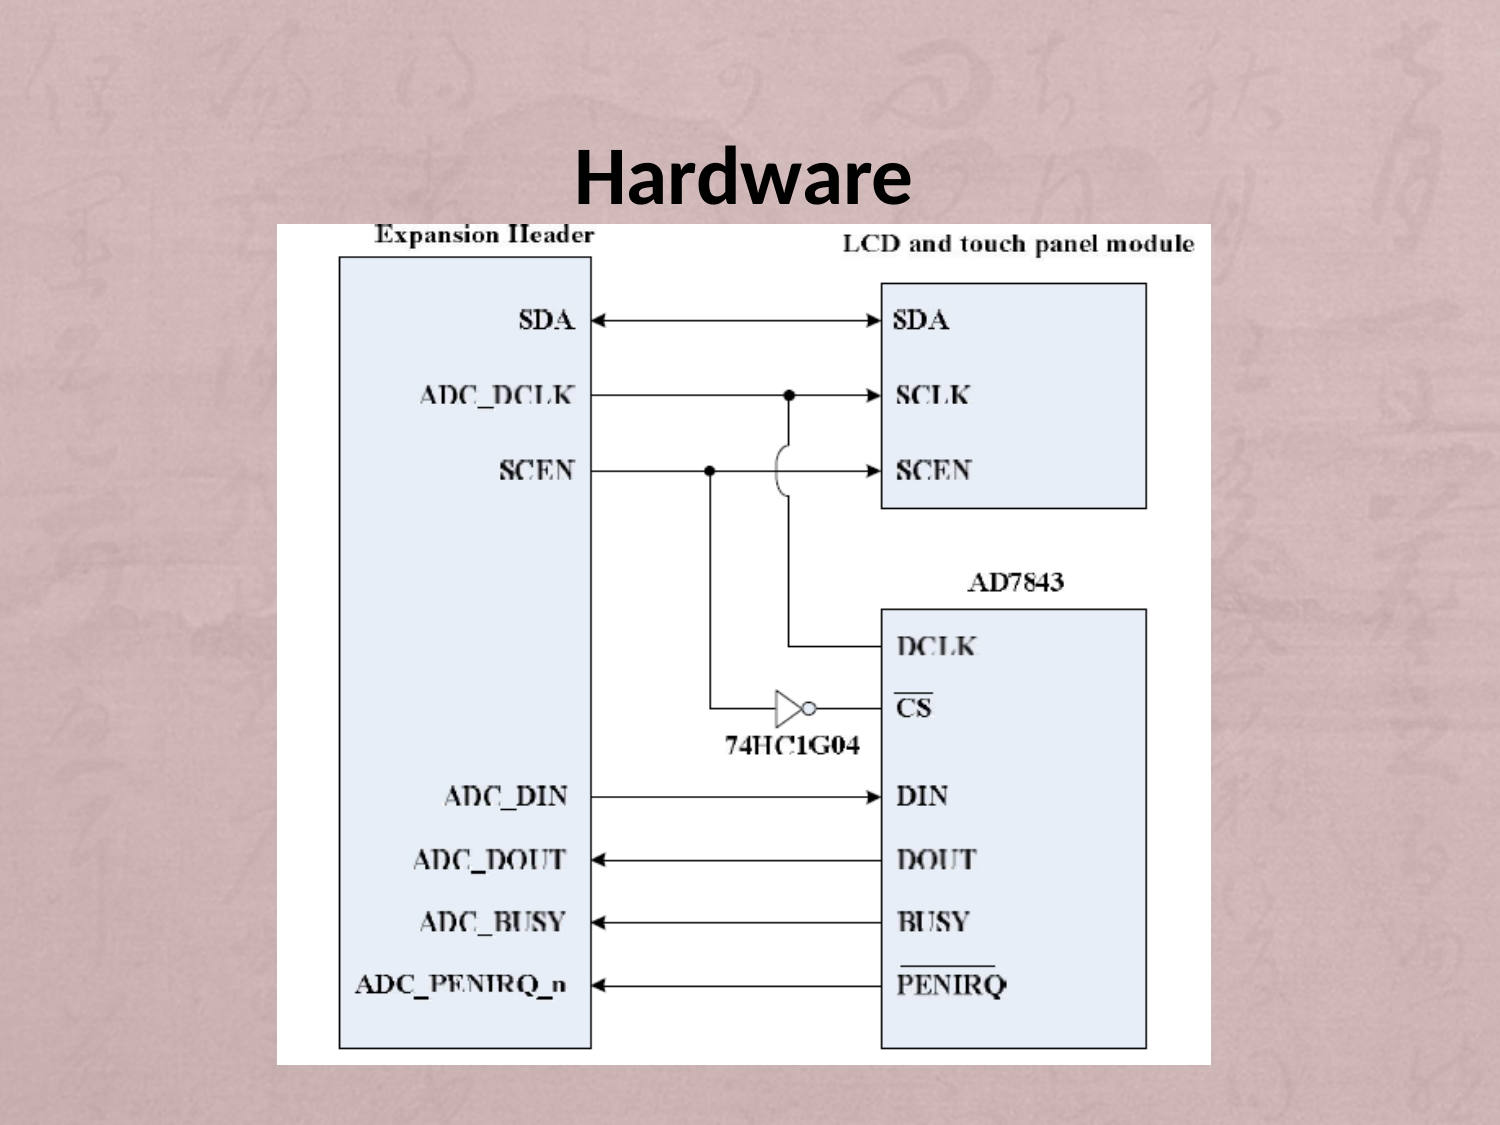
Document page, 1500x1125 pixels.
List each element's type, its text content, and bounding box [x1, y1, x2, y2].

text_box Hardware [88, 113, 1400, 229]
picture [276, 223, 1212, 1066]
